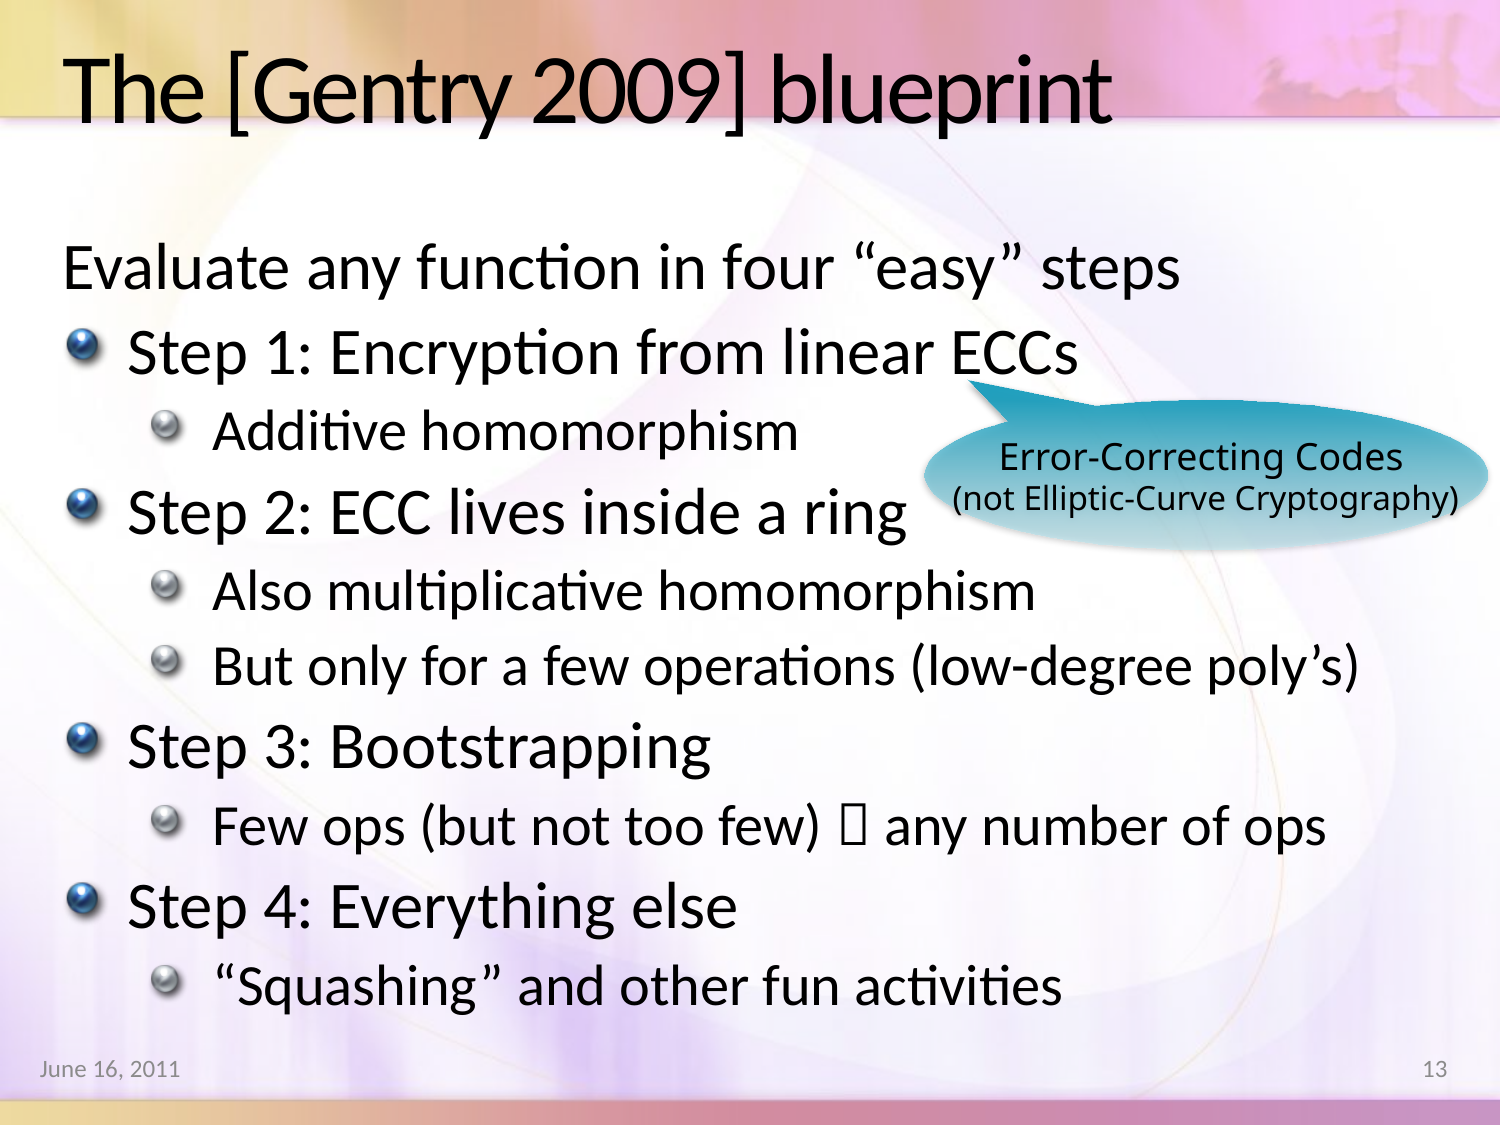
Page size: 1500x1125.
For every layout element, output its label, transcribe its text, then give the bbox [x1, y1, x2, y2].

picture [62, 485, 110, 532]
picture [62, 879, 110, 927]
picture [147, 802, 189, 844]
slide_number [24, 1037, 375, 1098]
picture [62, 325, 110, 373]
picture [62, 719, 110, 767]
picture [147, 962, 189, 1004]
list Evaluate any function in four “easy” steps Step 1: Encryption from linear ECCs Additive homomorphism Step 2: ECC lives inside a ring Also multiplicative homomorphism But only for a few operations (low-degree poly’s) Step 3: Bootstrapping Few ops (but not too few)  any number of ops Step 4: Everything else “Squashing” and other fun activities [62, 231, 1438, 1060]
picture [147, 567, 189, 609]
slide_number 13 [1362, 1037, 1463, 1098]
picture [147, 407, 189, 449]
text_box Error-Correcting Codes (not Elliptic-Curve Cryptography) [924, 380, 1488, 550]
title The [Gentry 2009] blueprint [62, 37, 1438, 147]
picture [147, 642, 189, 684]
